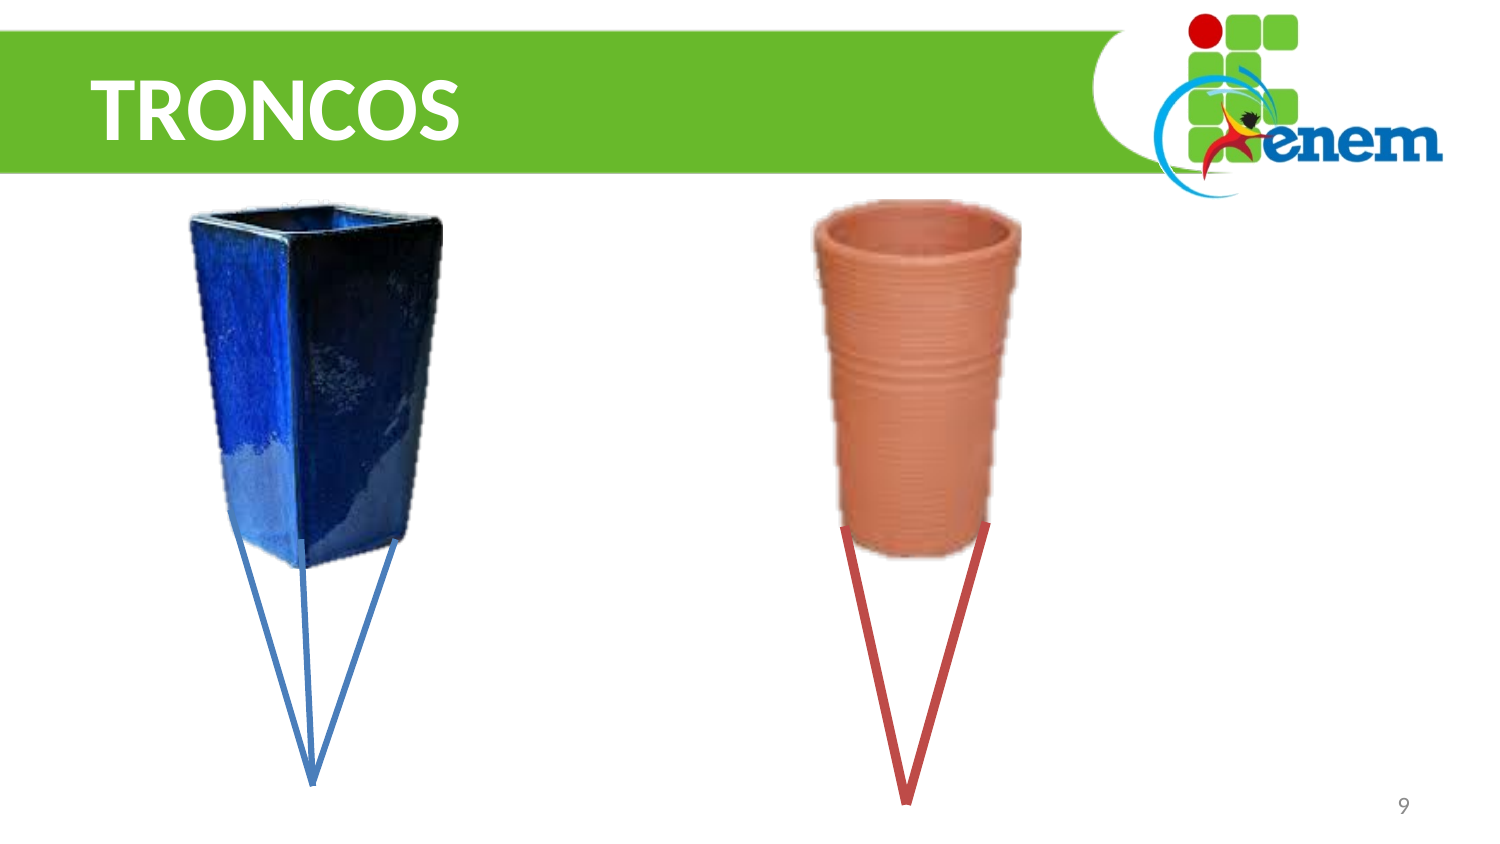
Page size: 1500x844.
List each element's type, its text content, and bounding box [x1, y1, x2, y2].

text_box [300, 538, 311, 787]
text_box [844, 525, 907, 805]
title TRONCOS [75, 33, 1146, 175]
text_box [906, 521, 987, 805]
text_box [229, 509, 314, 787]
picture [0, 0, 1500, 844]
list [1151, 8, 1446, 201]
slide_number 9 [1074, 782, 1425, 827]
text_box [312, 538, 396, 783]
